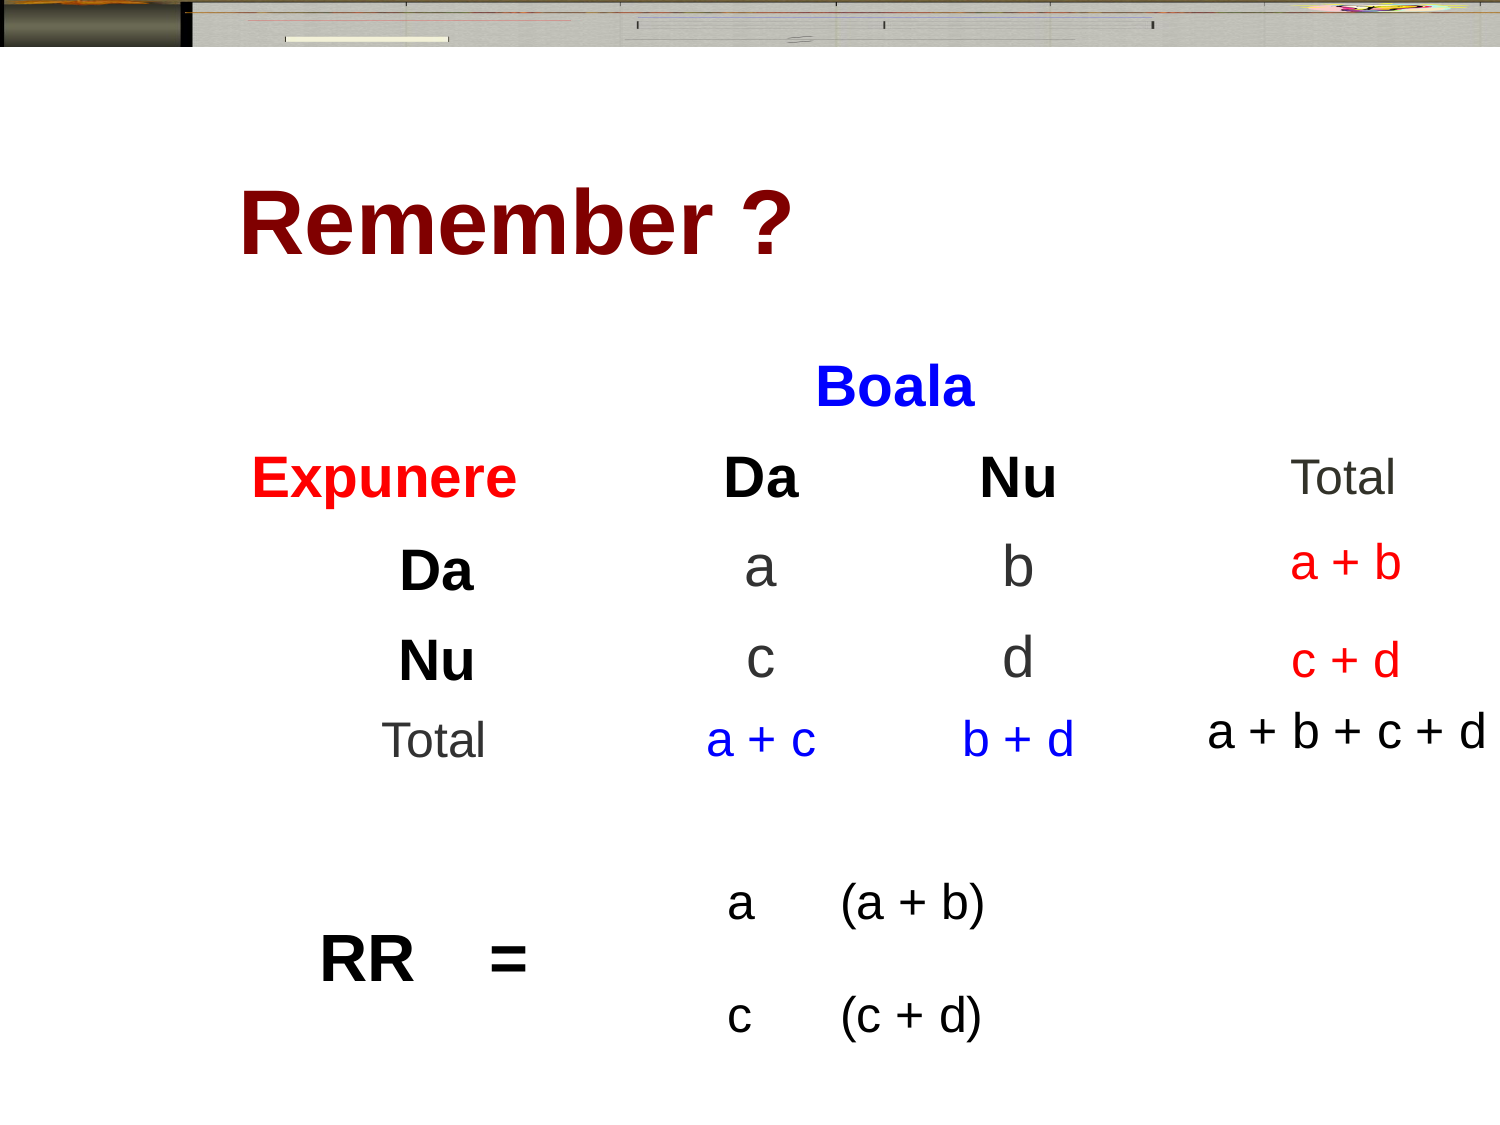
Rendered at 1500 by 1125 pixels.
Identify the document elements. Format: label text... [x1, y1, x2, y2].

text_box Nu b [979, 418, 1083, 598]
text_box d b + d [962, 601, 1101, 767]
text_box a [745, 510, 803, 598]
text_box Expunere Da [251, 418, 544, 602]
text_box [0, 0, 1500, 47]
text_box Remember ? [238, 130, 821, 274]
text_box a (a + b) c (c + d) [727, 854, 1012, 1043]
text_box c + d a + b + c + d [1207, 612, 1500, 759]
text_box Boala [815, 327, 1001, 419]
text_box Da [724, 418, 824, 510]
text_box Nu Total [381, 601, 519, 768]
text_box c a + c [706, 601, 842, 767]
text_box RR = [319, 890, 554, 995]
text_box Total a + b [1289, 430, 1428, 591]
